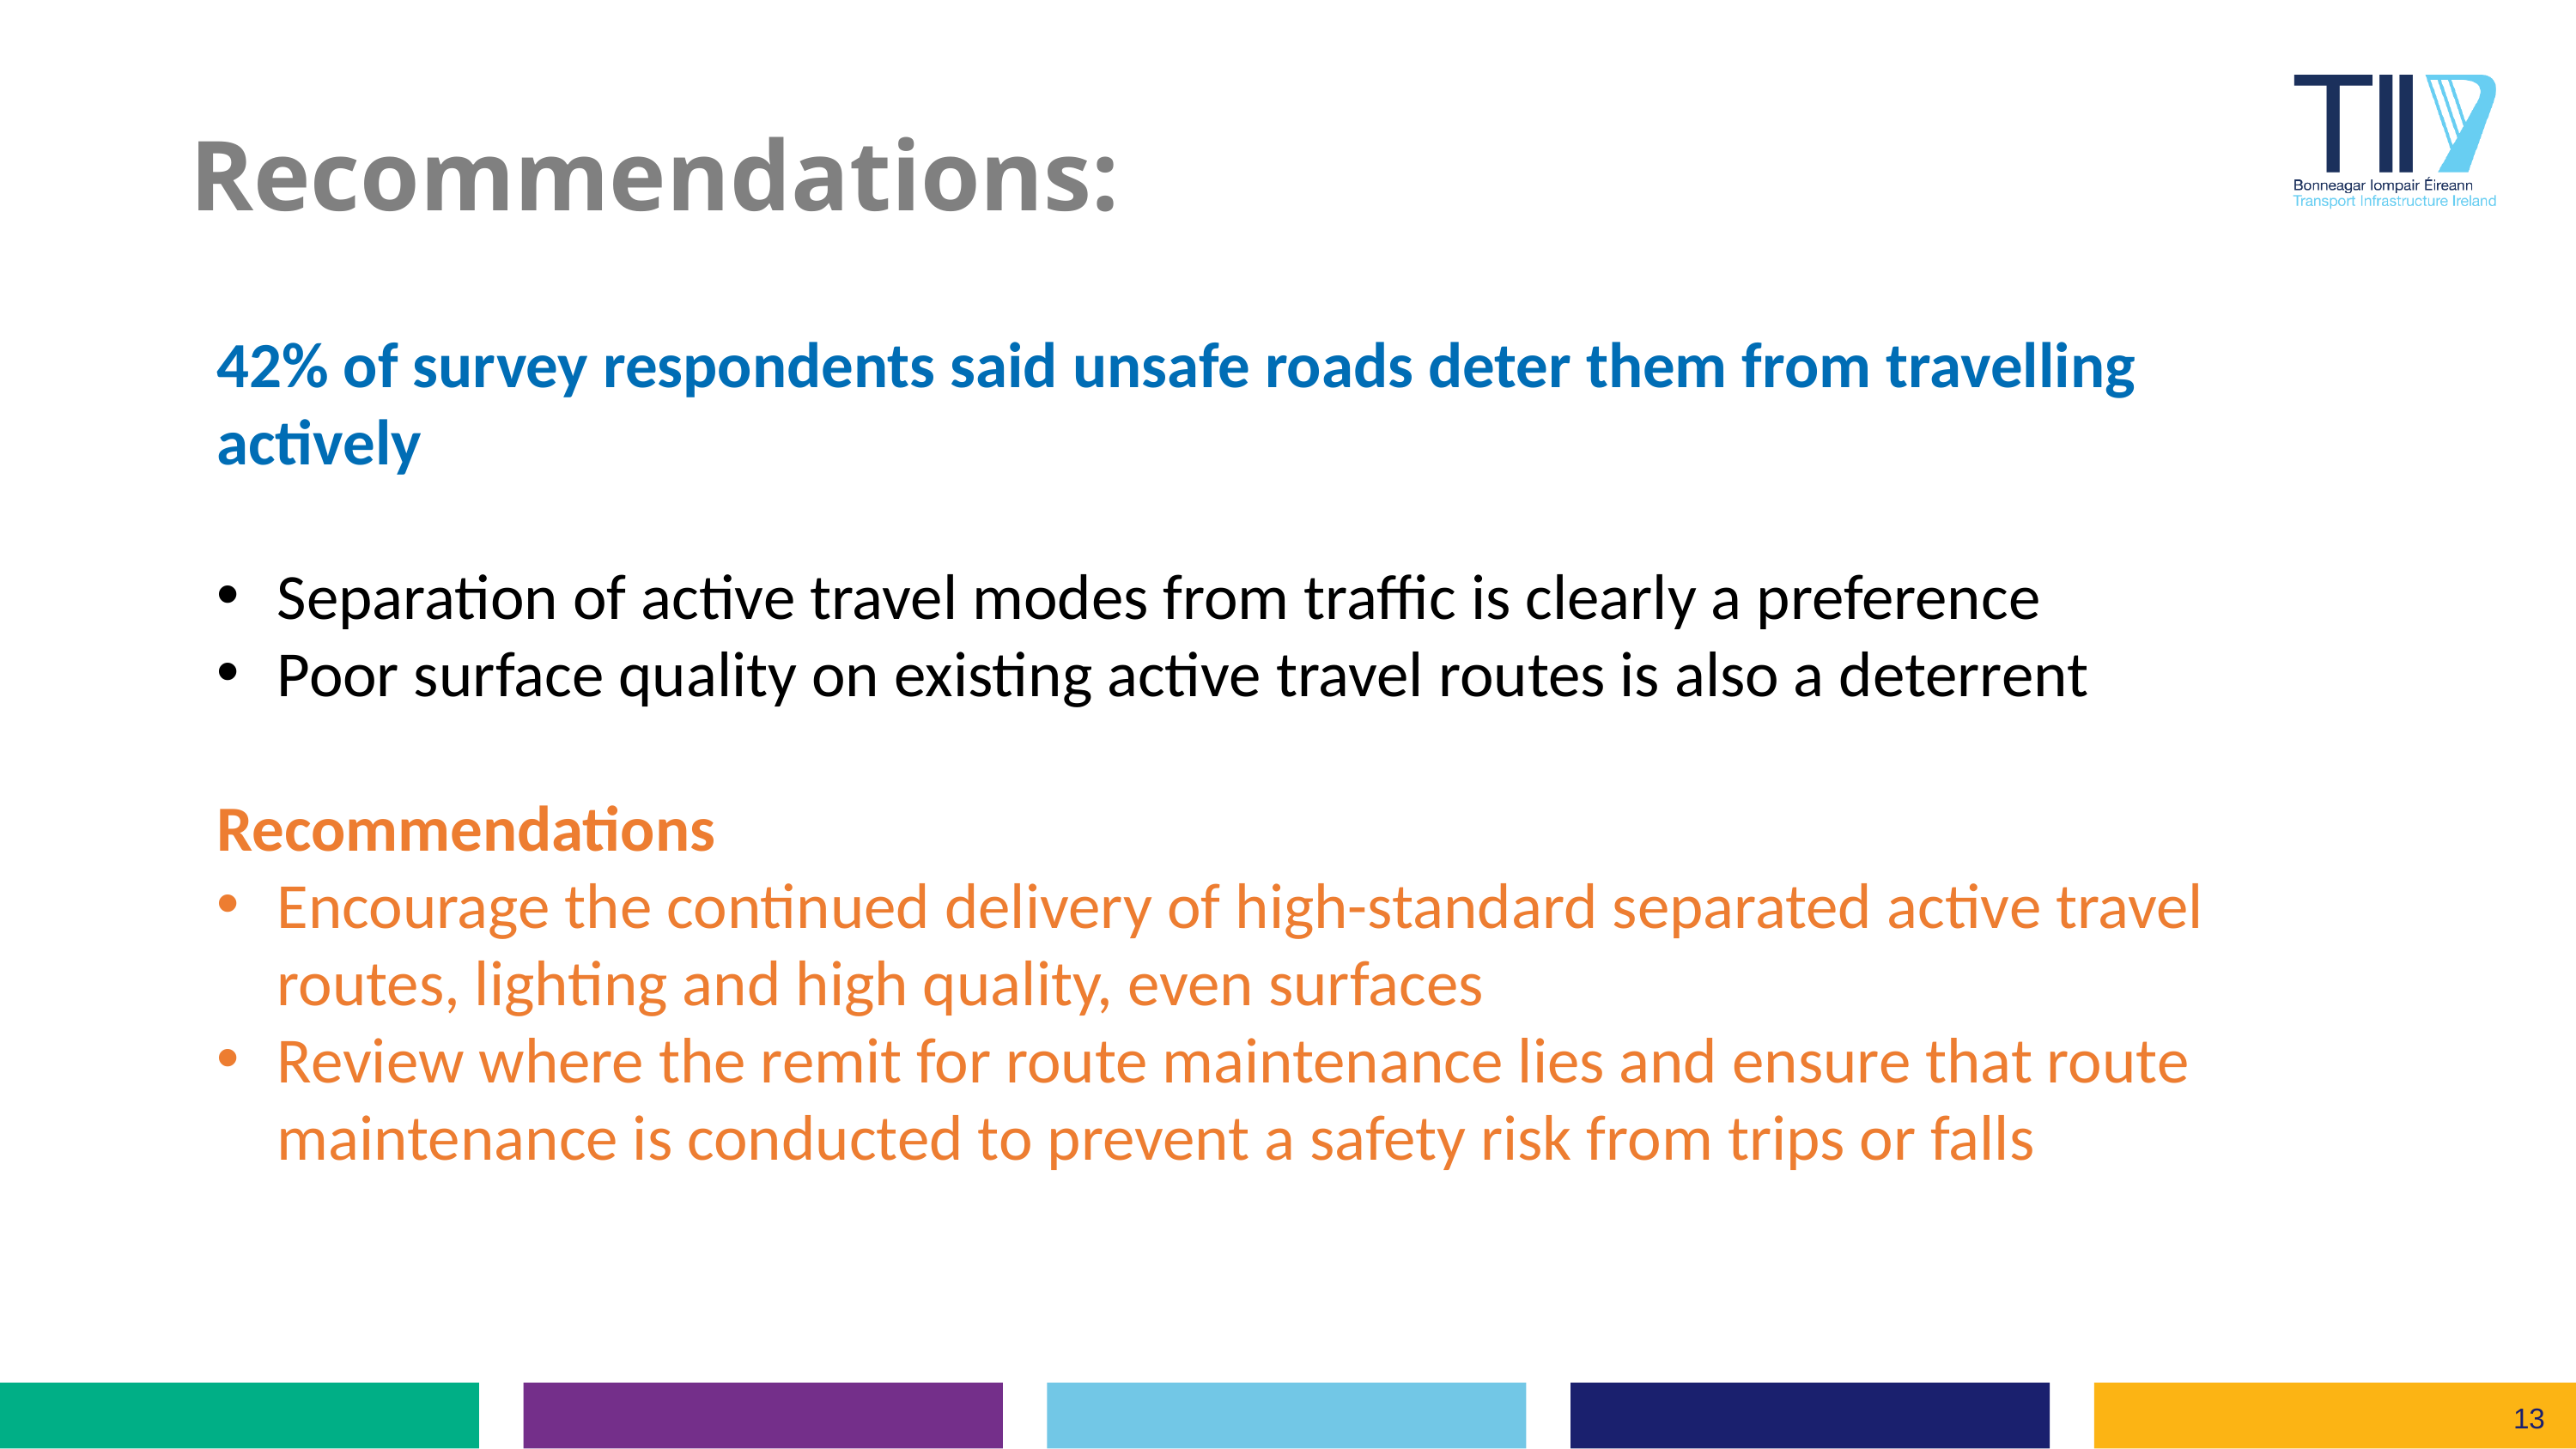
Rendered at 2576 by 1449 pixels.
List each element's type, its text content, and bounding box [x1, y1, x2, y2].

text_box Recommendations: [177, 120, 2399, 402]
picture [2287, 70, 2501, 213]
text_box 42% of survey respondents said unsafe roads deter them from travelling actively Separation of active travel modes from traffic is clearly a preference Poor surface quality on existing active travel routes is also a deterrent Recommendations Encourage the continued delivery of high-standard separated active travel routes, lighting and high quality, even surfaces Review where the remit for route maintenance lies and ensure that route maintenance is conducted to prevent a safety risk from trips or falls [204, 316, 2272, 1179]
